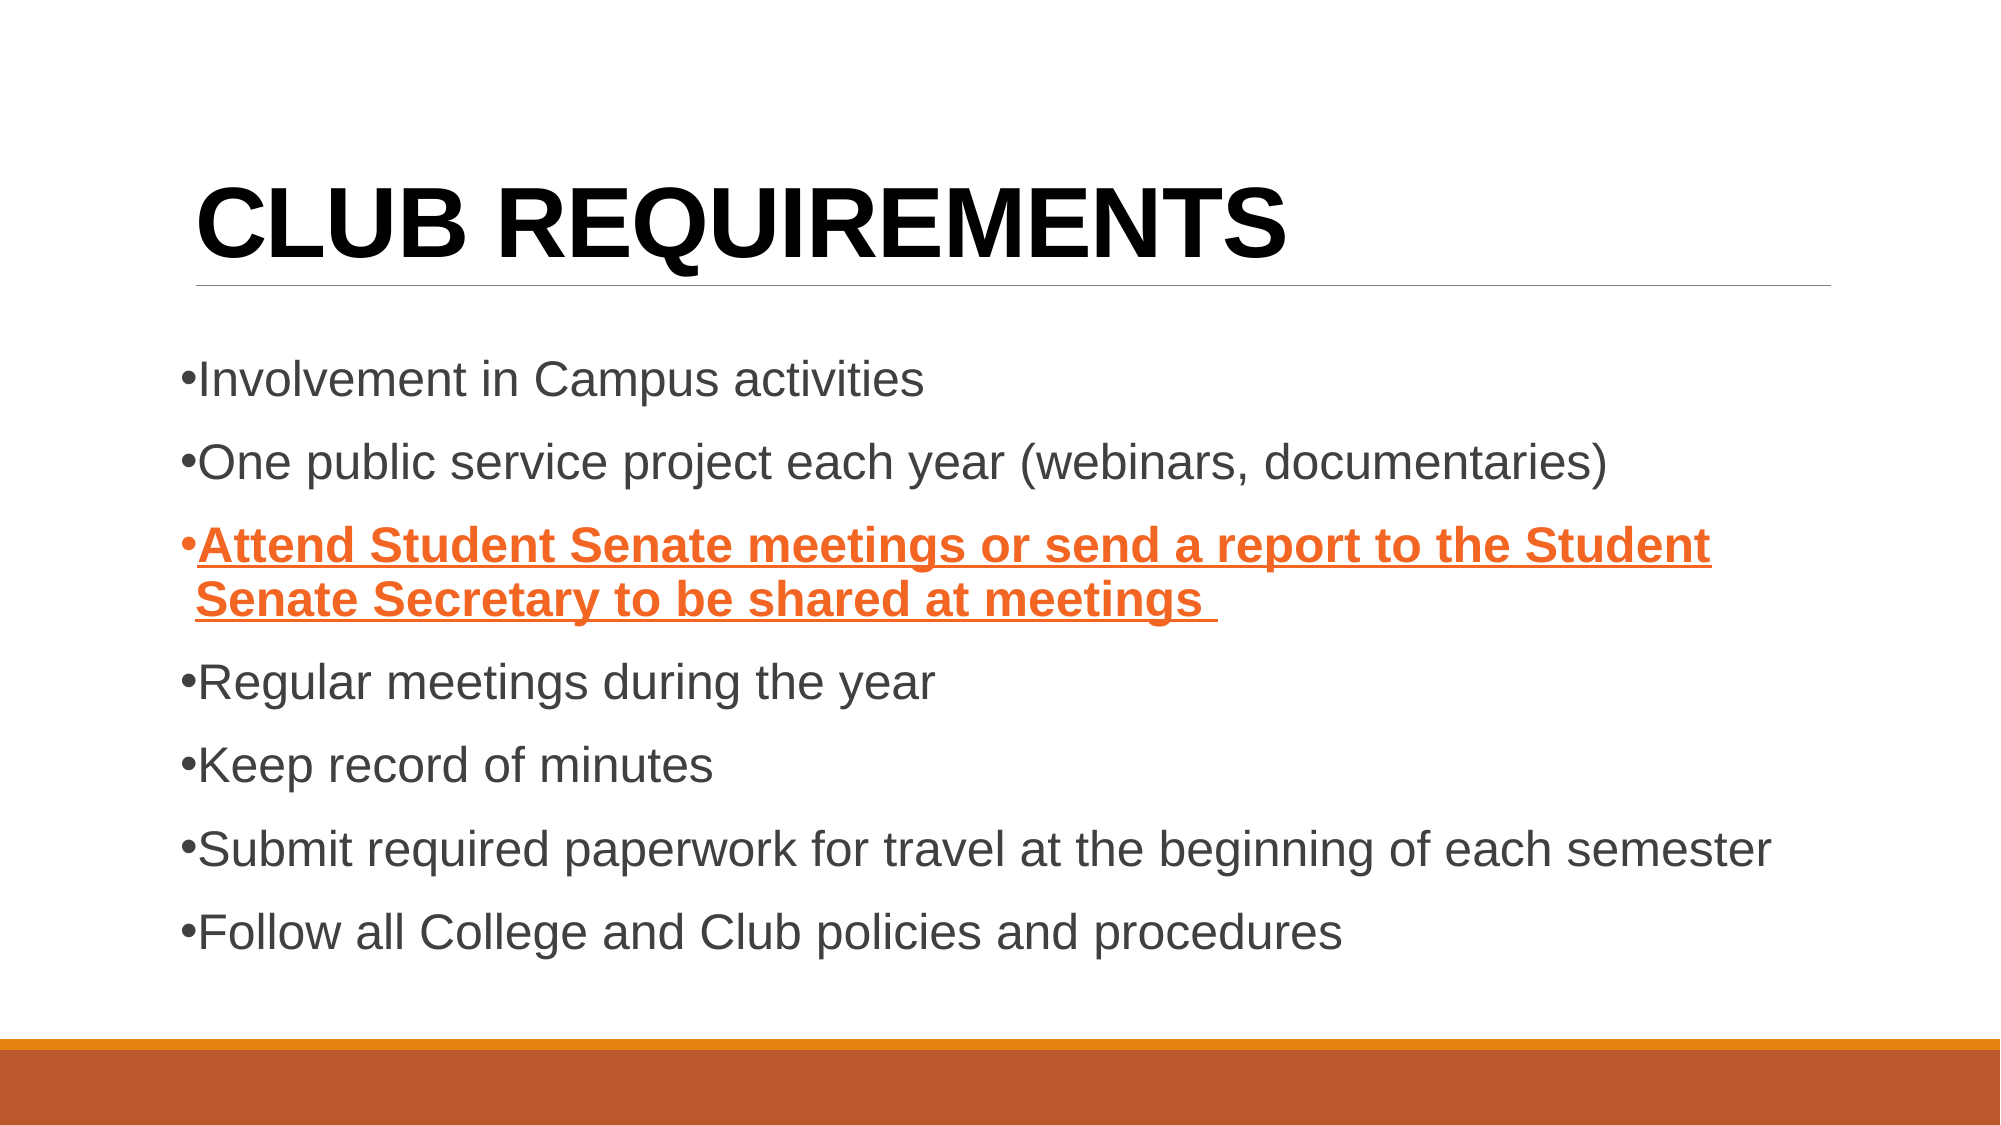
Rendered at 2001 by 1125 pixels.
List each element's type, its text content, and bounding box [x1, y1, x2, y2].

list Involvement in Campus activities One public service project each year (webinars, documentaries) Attend Student Senate meetings or send a report to the Student Senate Secretary to be shared at meetings Regular meetings during the year Keep record of minutes Submit required paperwork for travel at the beginning of each semester Follow all College and Club policies and procedures [180, 345, 1830, 757]
title CLUB REQUIREMENTS [180, 47, 1830, 285]
